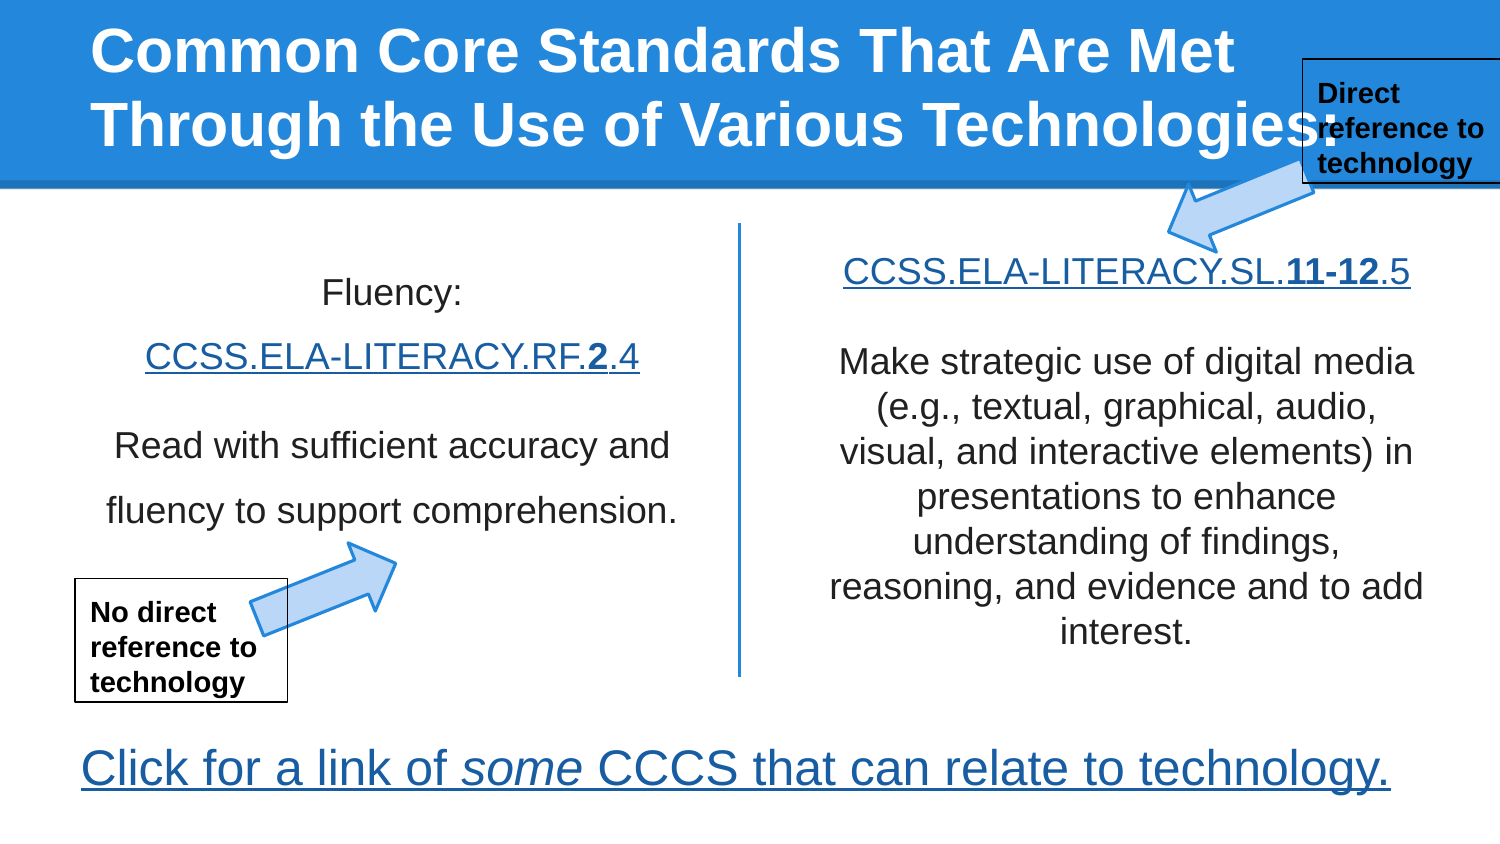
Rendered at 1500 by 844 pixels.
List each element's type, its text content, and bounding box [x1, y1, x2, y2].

text_box [1168, 158, 1314, 253]
title Common Core Standards That Are Met Through the Use of Various Technologies: [75, 33, 1425, 175]
list CCSS.ELA-LITERACY.SL.11-12.5 Make strategic use of digital media (e.g., textual, graphical, audio, visual, and interactive elements) in presentations to enhance understanding of findings, reasoning, and evidence and to add interest. [809, 232, 1444, 653]
list Fluency: CCSS.ELA-LITERACY.RF.2.4 Read with sufficient accuracy and fluency to support comprehension. [75, 232, 710, 653]
text_box Direct reference to technology [1302, 59, 1500, 183]
text_box No direct reference to technology [74, 578, 288, 703]
text_box [288, 542, 396, 627]
list Click for a link of some CCCS that can relate to technology. [65, 720, 1435, 831]
